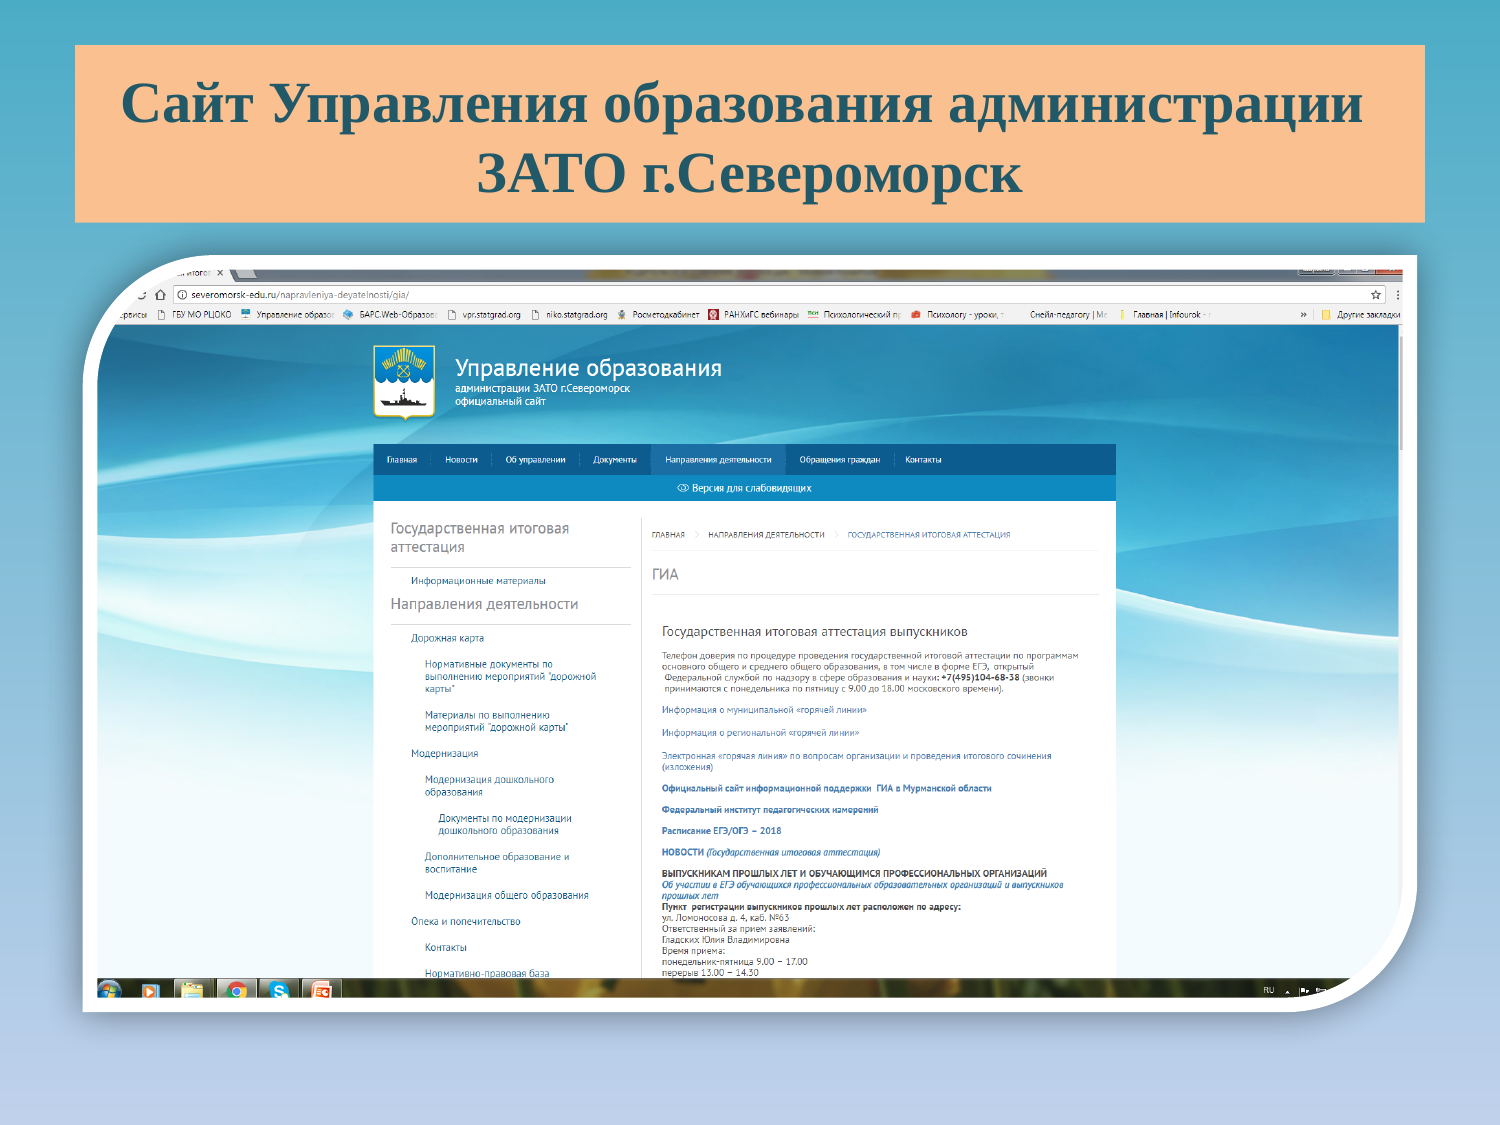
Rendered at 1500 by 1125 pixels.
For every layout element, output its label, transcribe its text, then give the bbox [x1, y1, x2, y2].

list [89, 262, 1411, 1006]
title Сайт Управления образования администрации ЗАТО г.Североморск [75, 45, 1425, 223]
